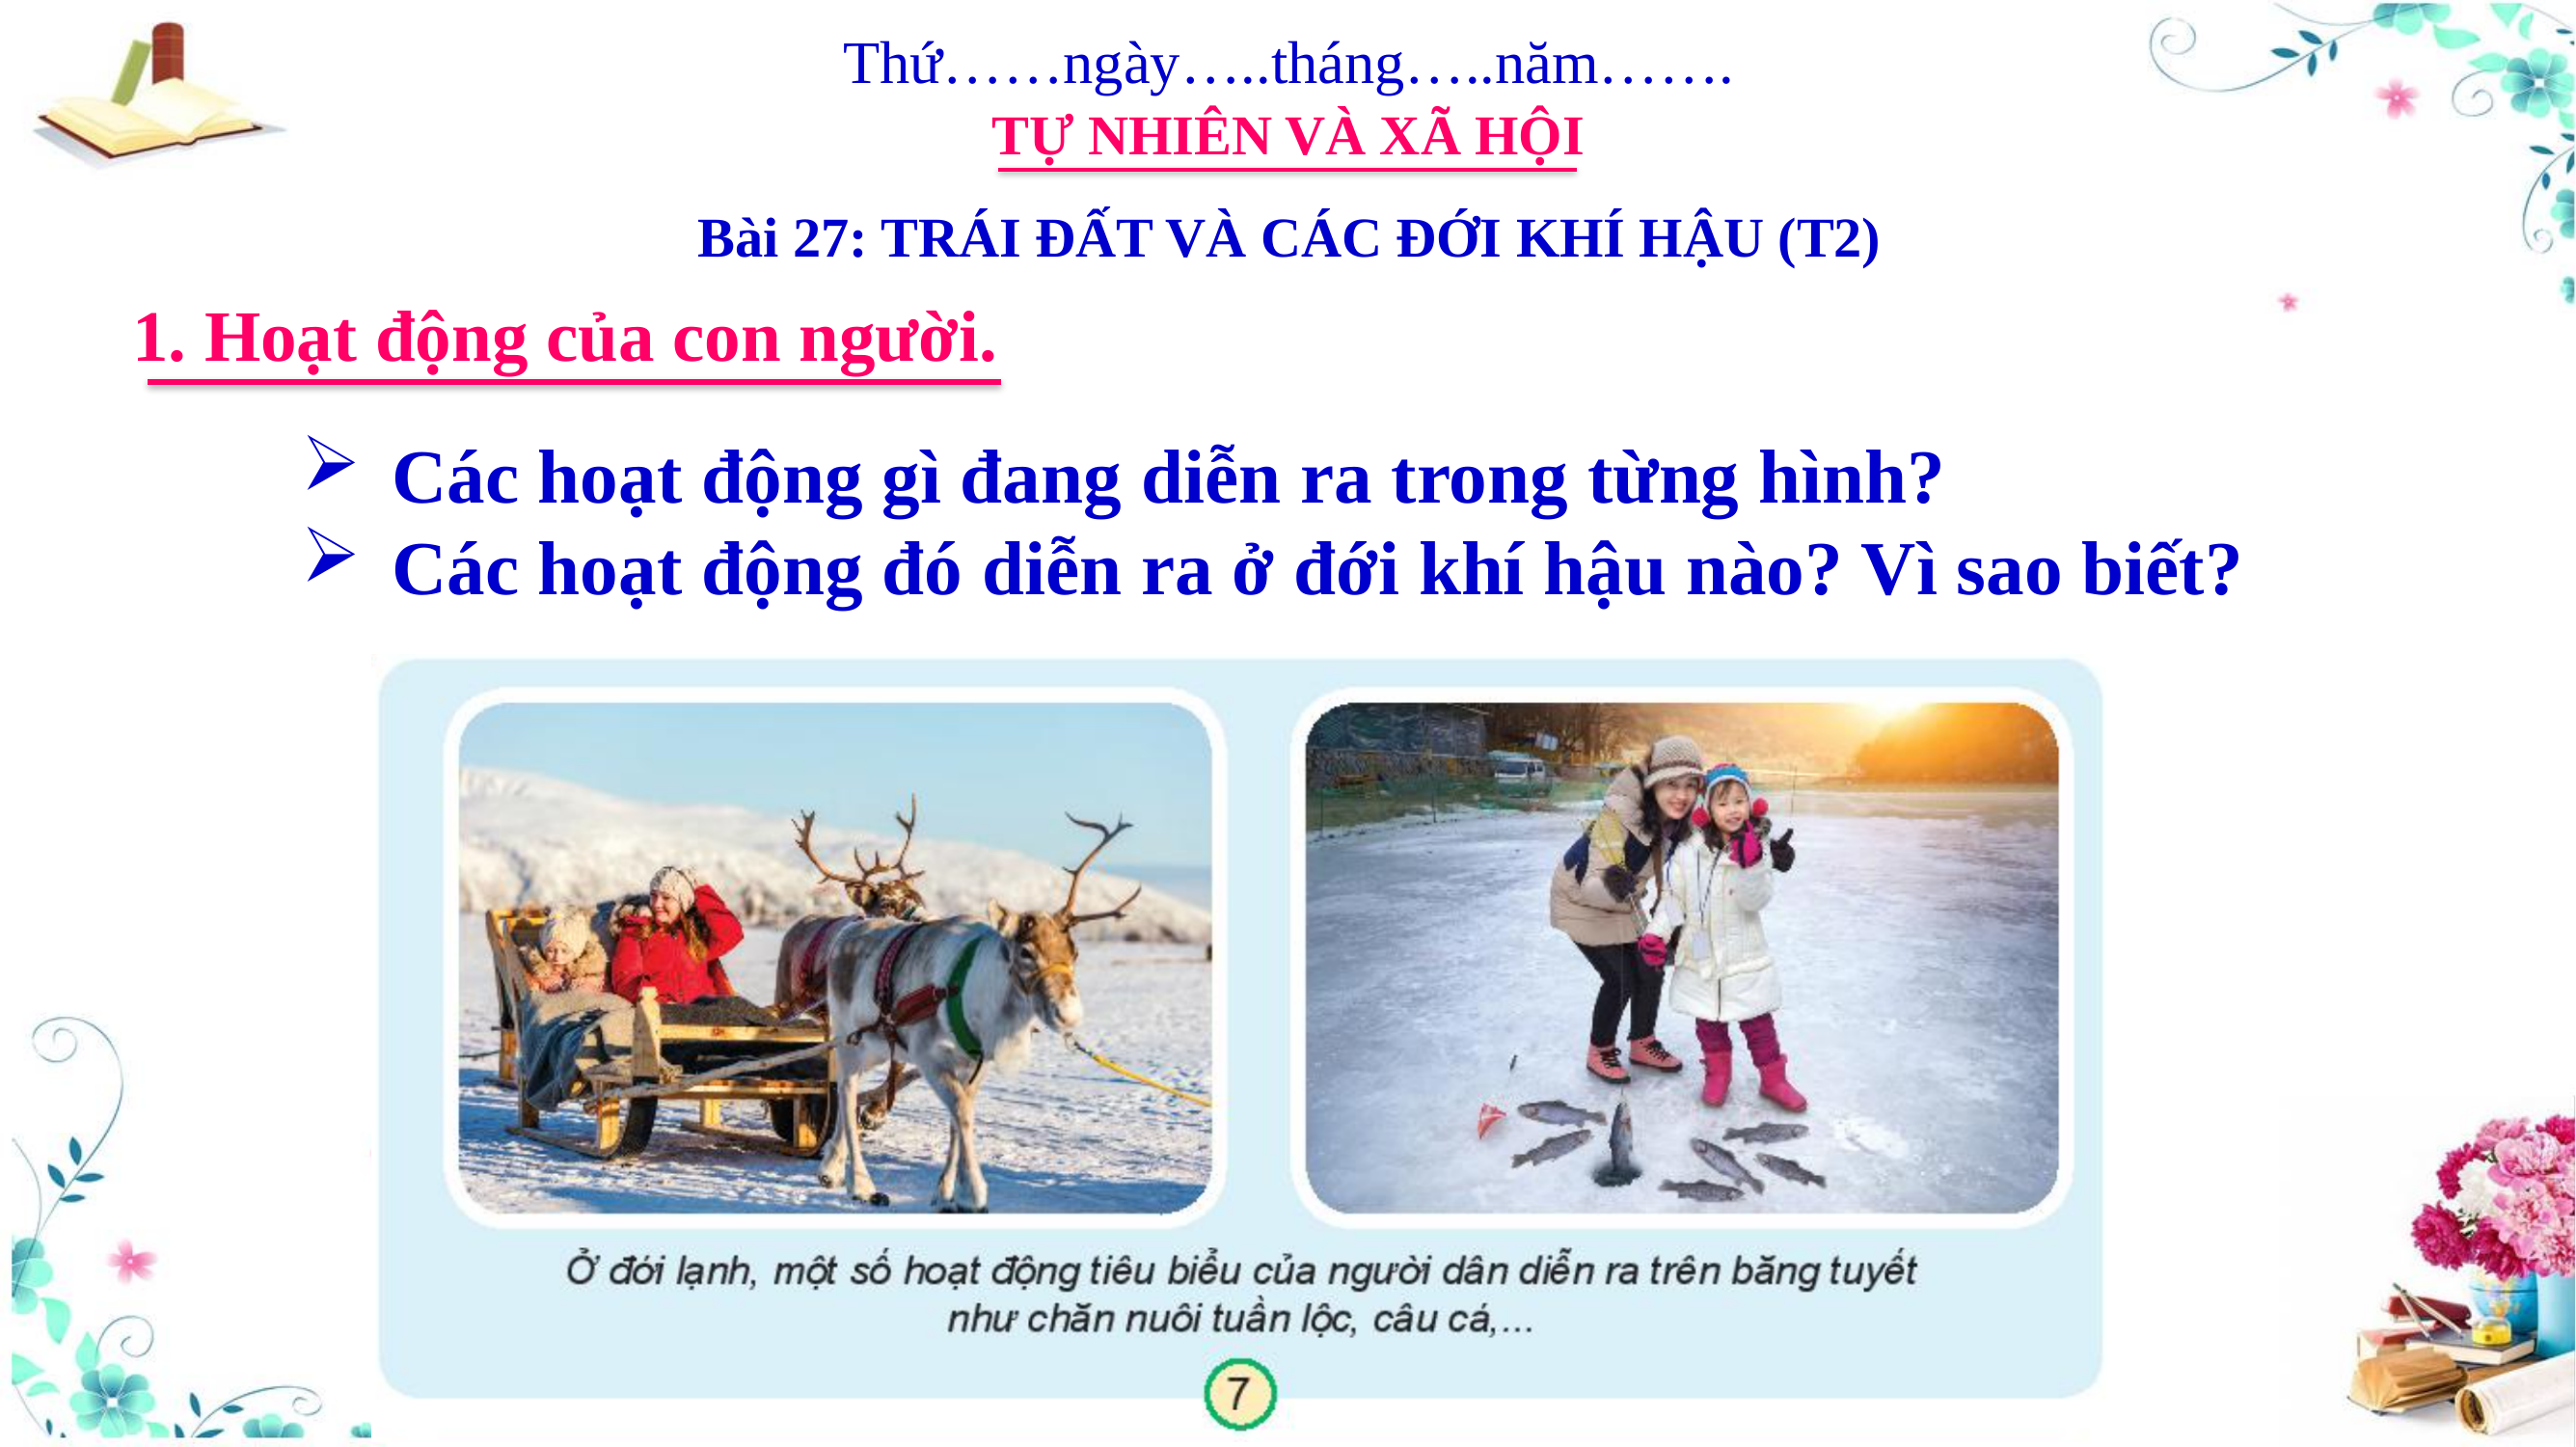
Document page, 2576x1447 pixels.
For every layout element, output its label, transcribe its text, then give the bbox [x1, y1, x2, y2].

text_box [118, 282, 2361, 385]
text_box Các hoạt động gì đang diễn ra trong từng hình? Các hoạt động đó diễn ra ở đới khí hậu nào? Vì sao biết? [286, 419, 2264, 617]
picture [0, 0, 2576, 1447]
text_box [824, 15, 1755, 175]
text_box Bài 27: TRÁI ĐẤT VÀ CÁC ĐỚI KHÍ HẬU (T2) [95, 189, 2483, 280]
